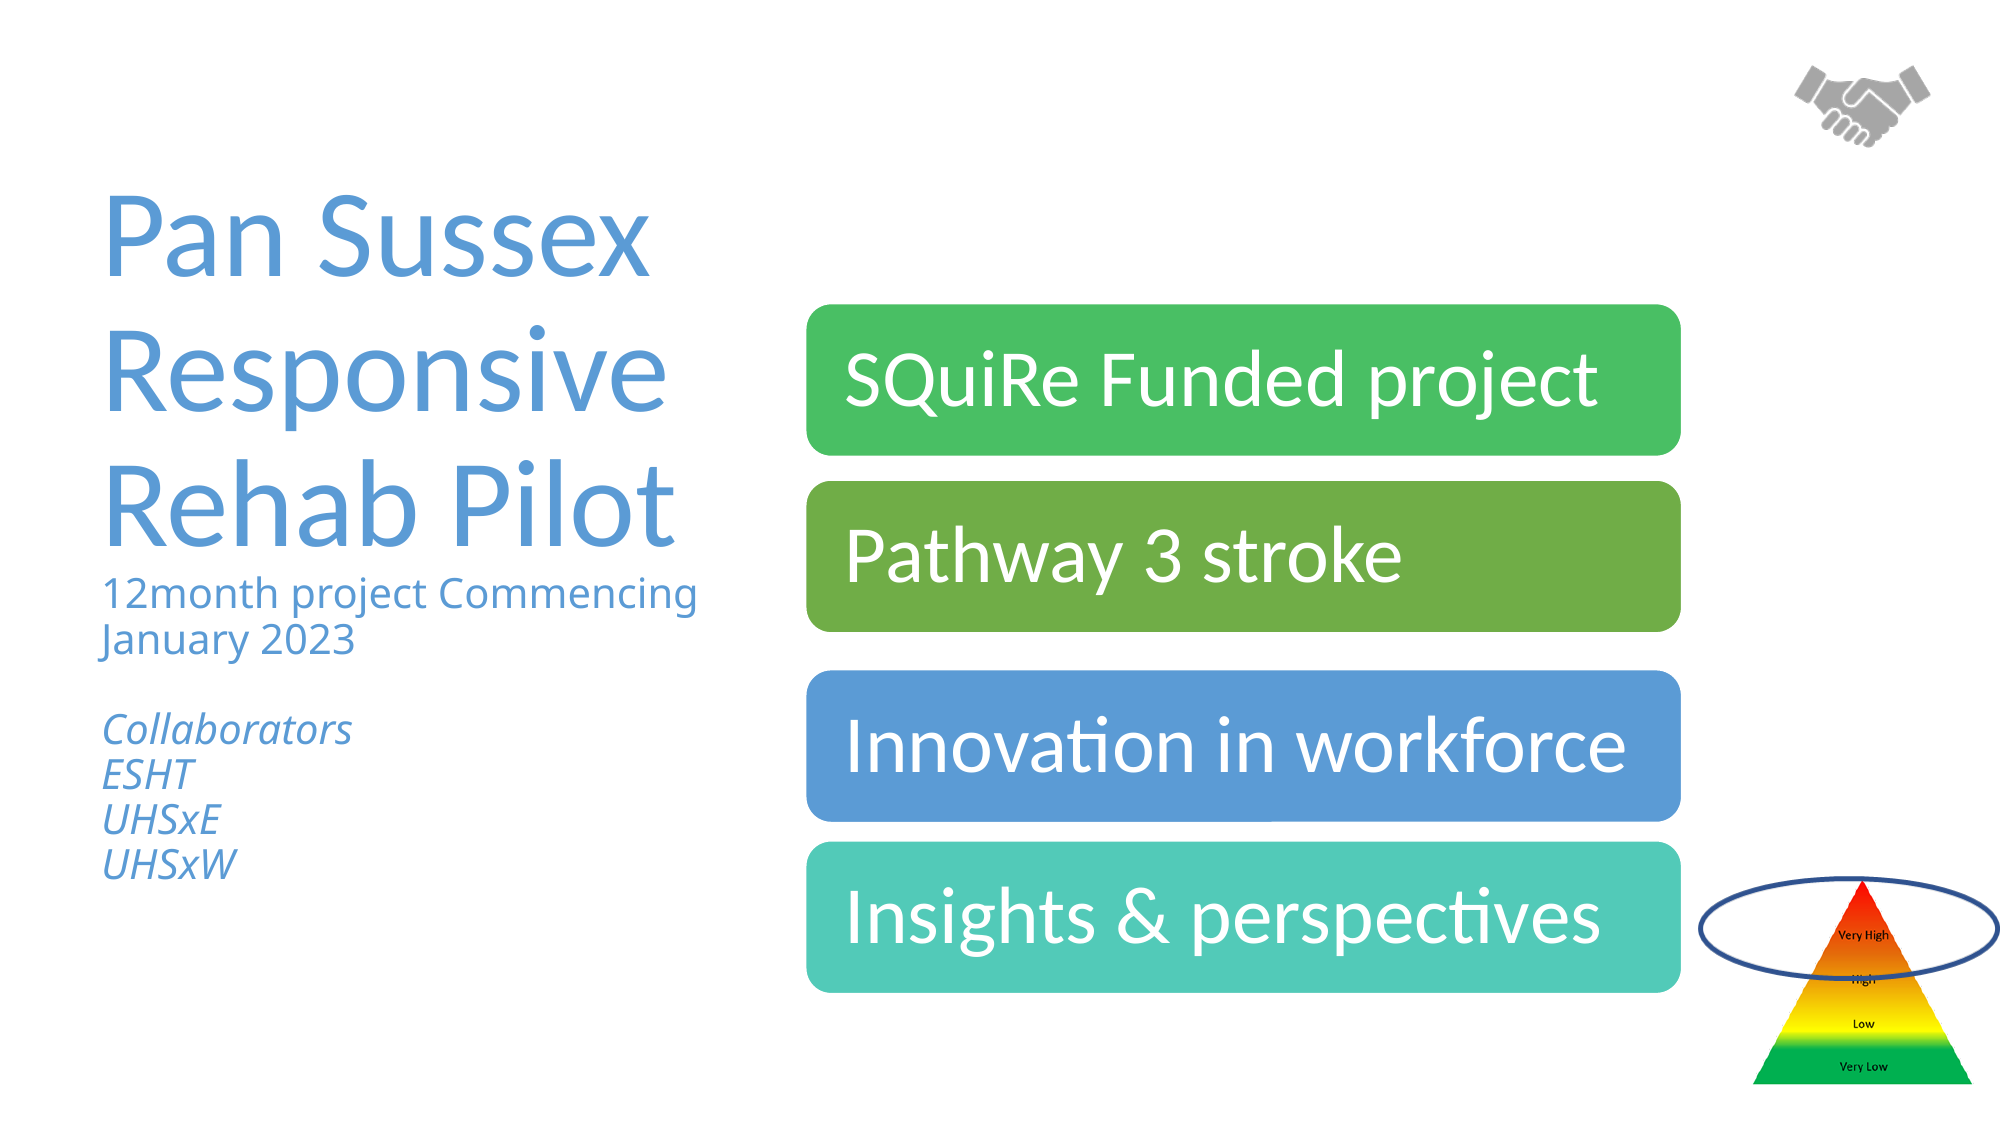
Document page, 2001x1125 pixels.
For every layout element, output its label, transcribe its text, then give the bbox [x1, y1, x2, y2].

picture [1698, 876, 2000, 1085]
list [805, 181, 1682, 1085]
picture [1787, 31, 1938, 182]
title Pan Sussex Responsive Rehab Pilot 12month project Commencing January 2023 Collaborators ESHT UHSxE UHSxW [86, 101, 737, 1005]
